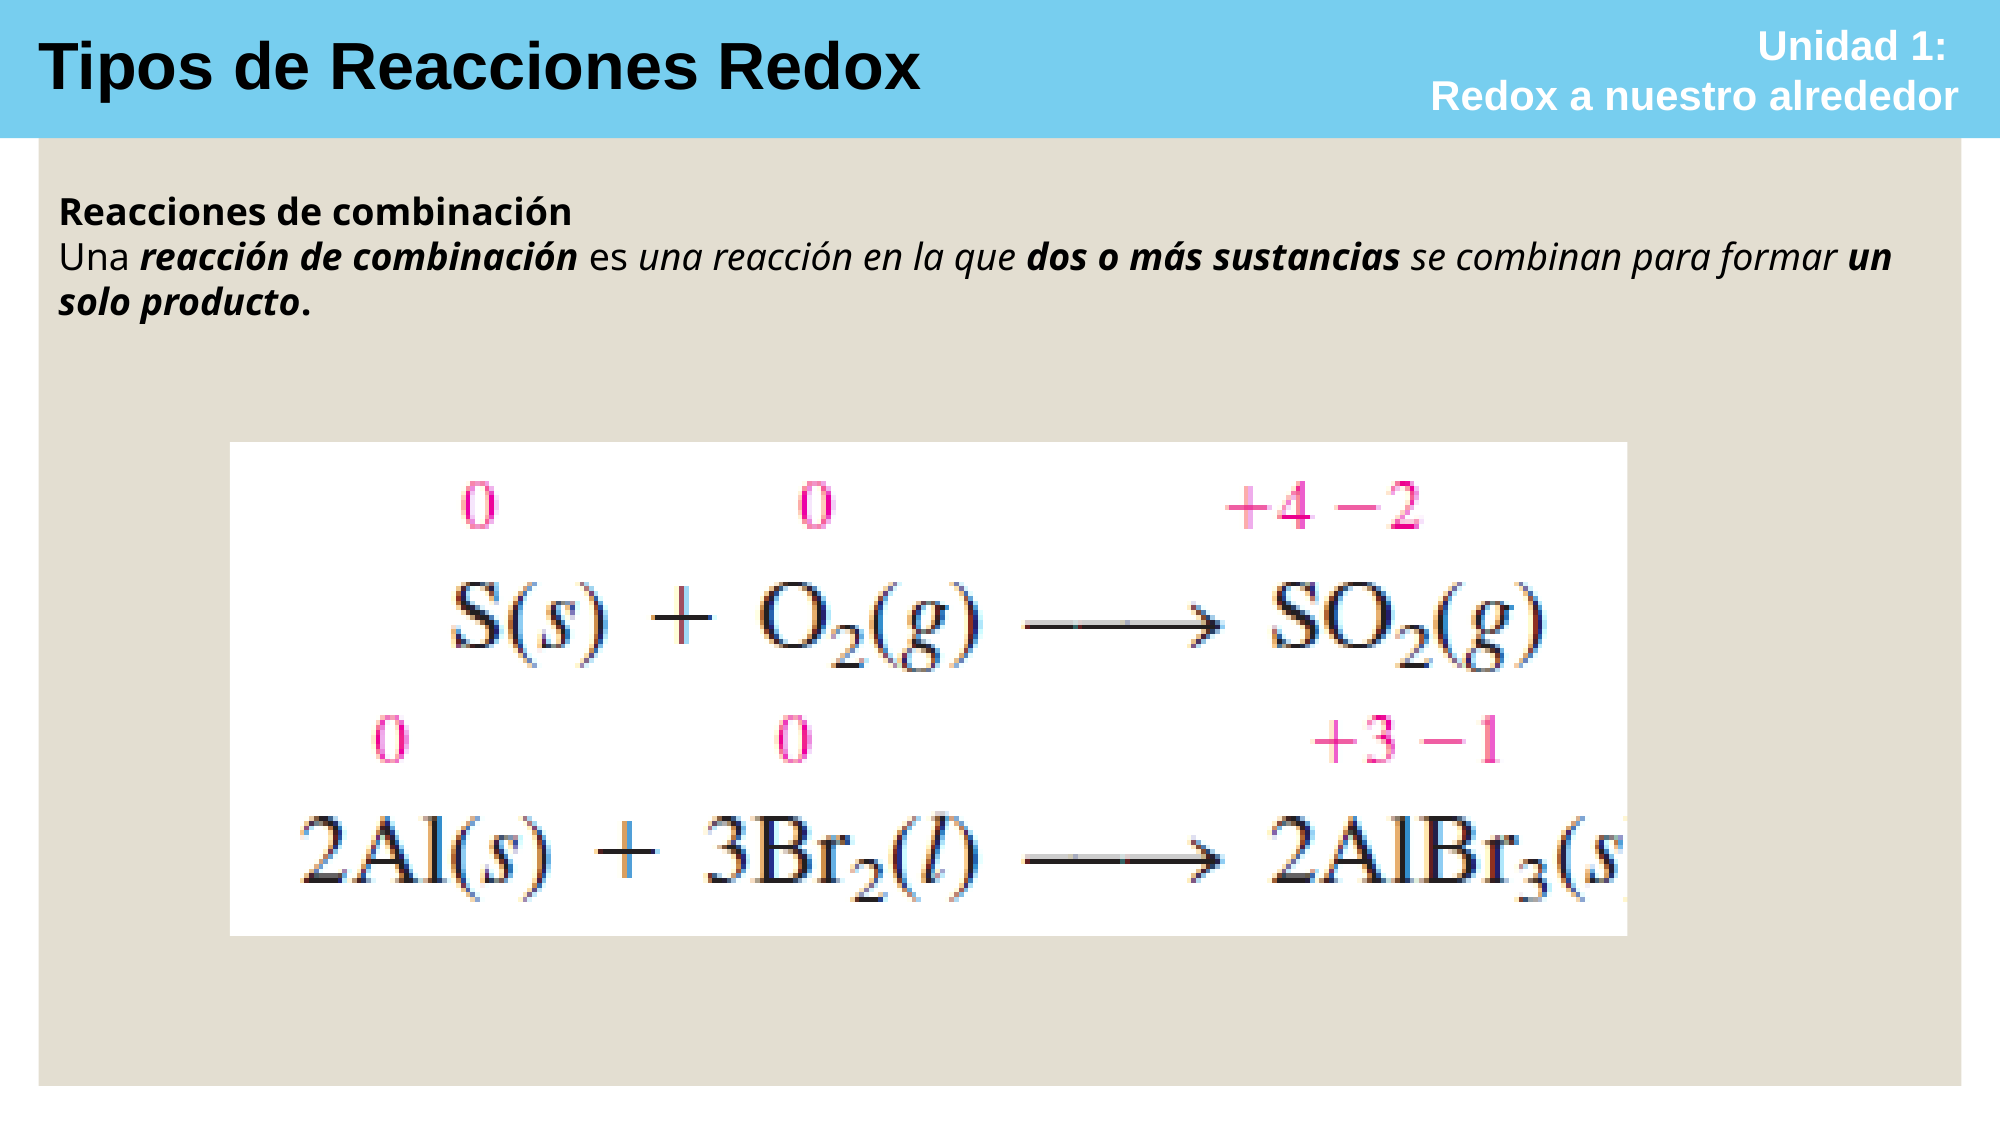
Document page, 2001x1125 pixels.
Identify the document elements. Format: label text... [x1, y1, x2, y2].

text_box Tipos de Reacciones Redox [23, 15, 1027, 111]
text_box Unidad 1: Redox a nuestro alrededor [1389, 11, 1975, 126]
text_box [0, 0, 2000, 139]
picture [229, 442, 1628, 936]
text_box Reacciones de combinación Una reacción de combinación es una reacción en la que dos o más sustancias se combinan para formar un solo producto. [43, 181, 1953, 331]
